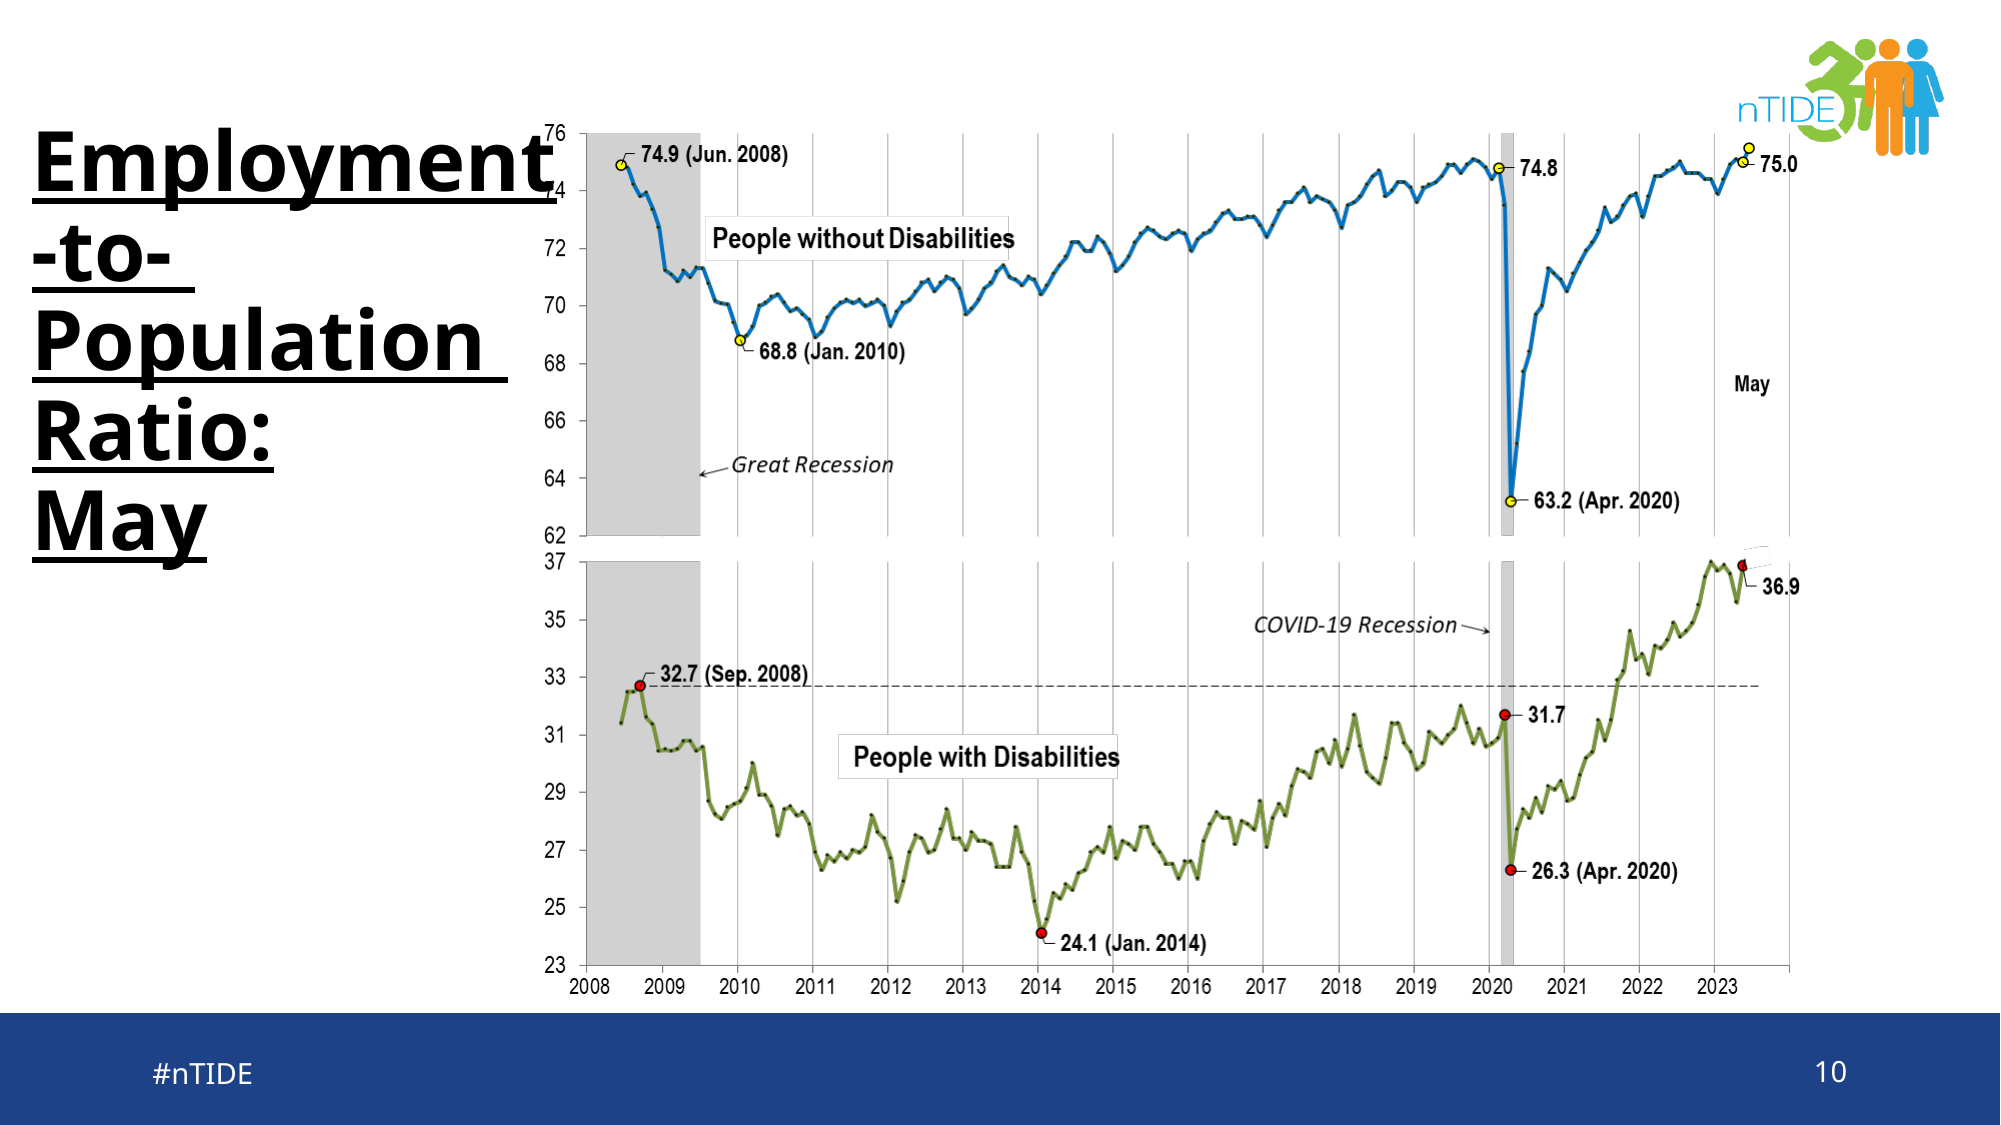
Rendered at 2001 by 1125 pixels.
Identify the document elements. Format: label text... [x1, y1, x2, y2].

title Employment -to- Population Ratio: May [16, 111, 583, 595]
picture [539, 34, 1952, 1002]
slide_number 10 [1412, 1042, 1863, 1103]
slide_number #nTIDE [137, 1042, 588, 1103]
